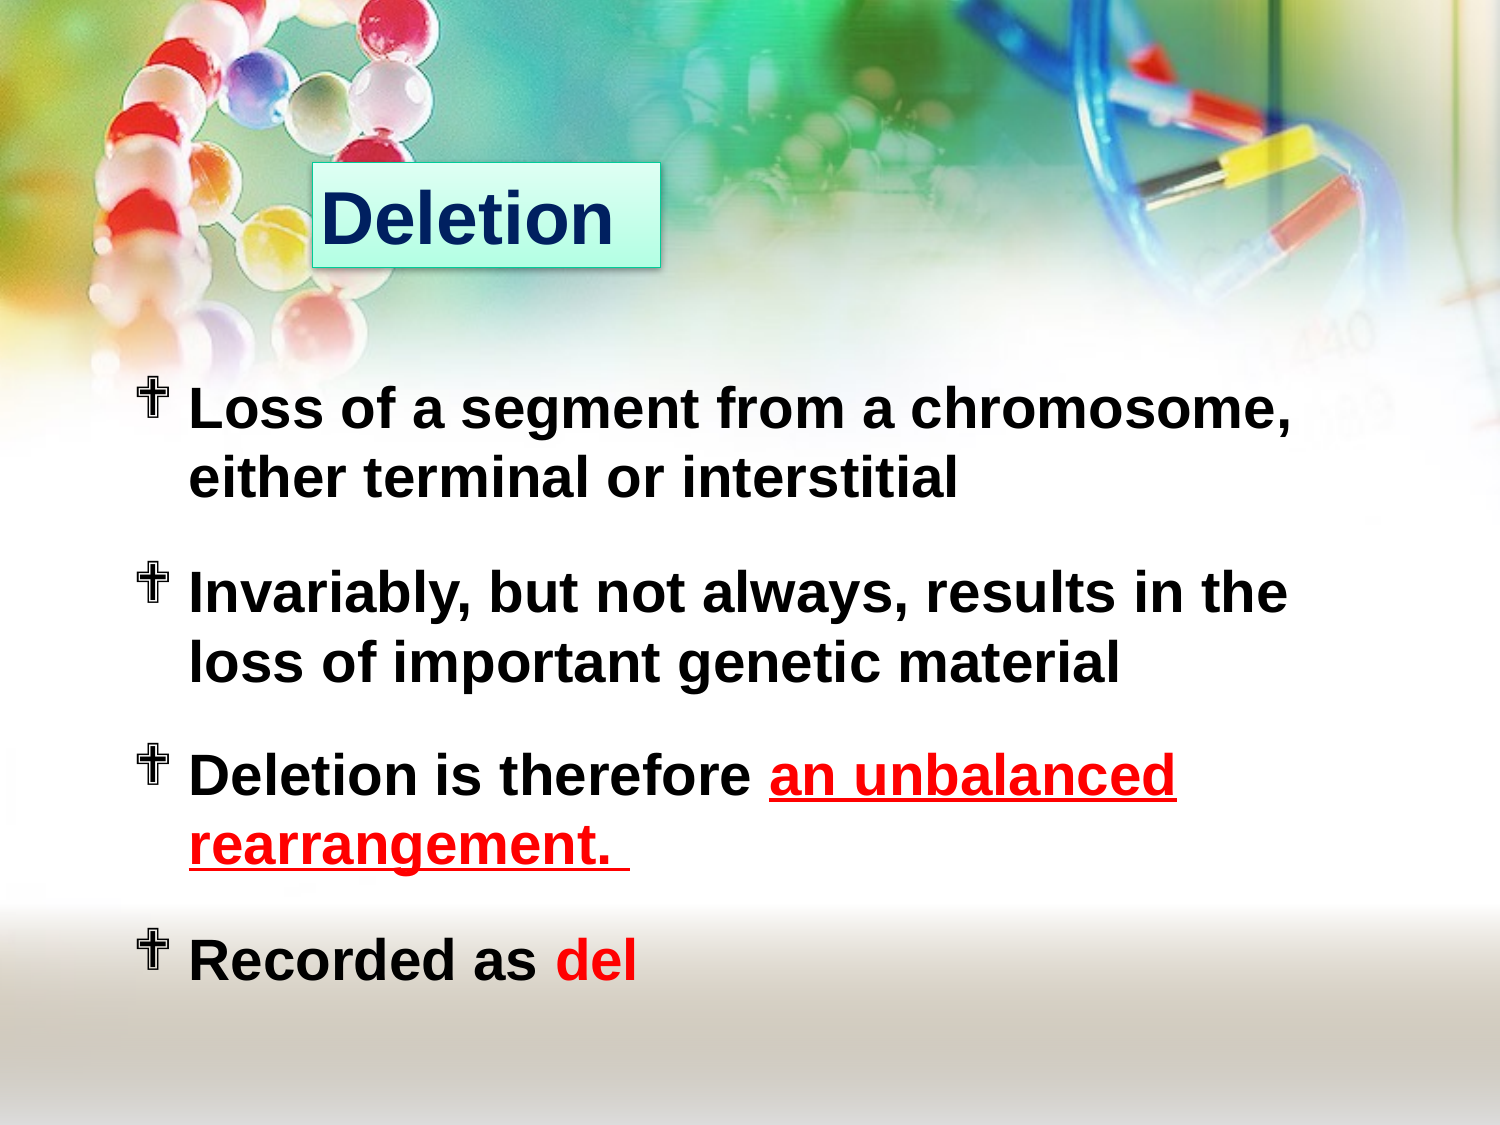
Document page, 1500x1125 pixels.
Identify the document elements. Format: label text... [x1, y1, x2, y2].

picture [0, 0, 1500, 935]
text_box Deletion [312, 162, 661, 268]
list Loss of a segment from a chromosome, either terminal or interstitial Invariably, but not always, results in the loss of important genetic material Deletion is therefore an unbalanced rearrangement. Recorded as del [124, 361, 1388, 1026]
